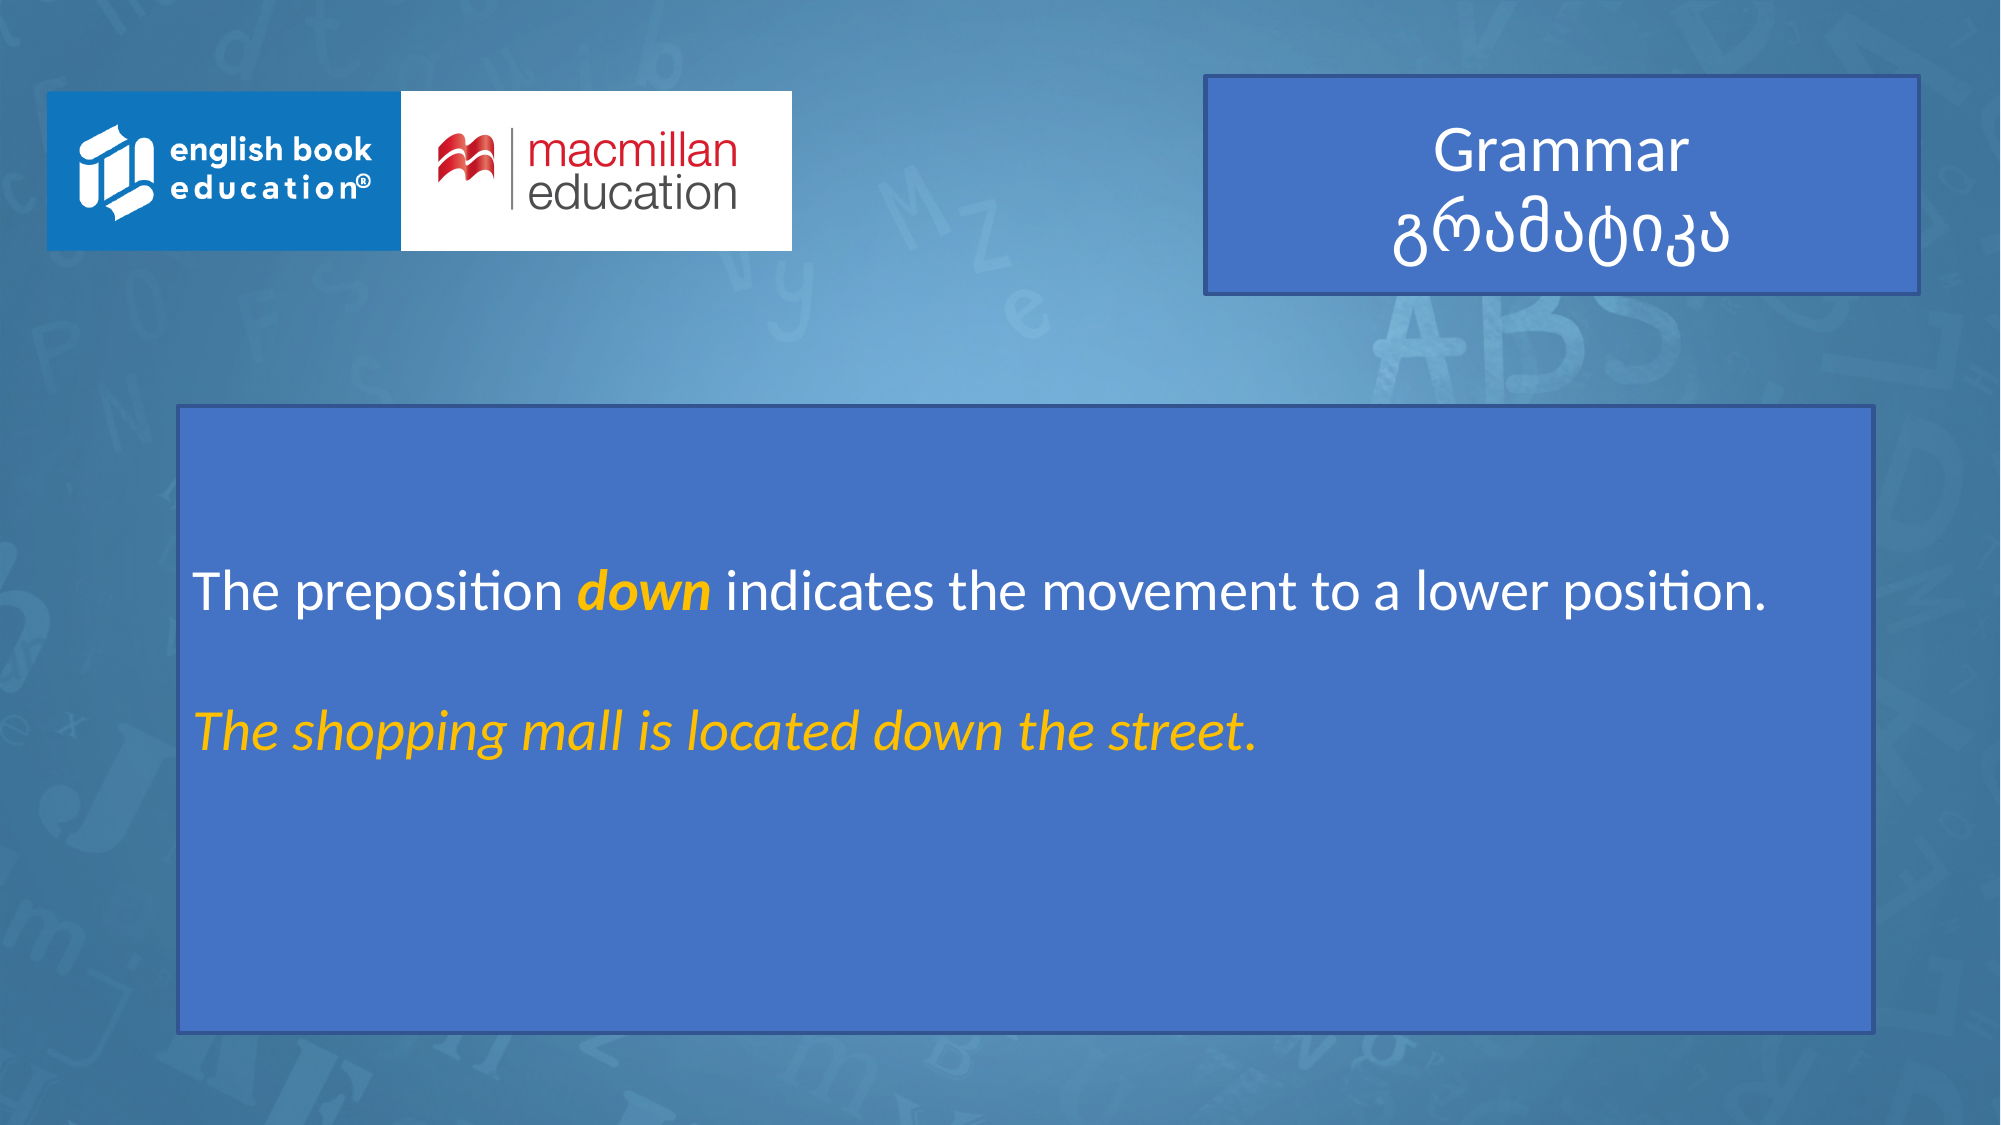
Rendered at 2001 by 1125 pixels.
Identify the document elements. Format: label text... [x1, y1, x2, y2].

text_box Grammar გრამატიკა [1203, 74, 1921, 296]
text_box The preposition down indicates the movement to a lower position. The shopping mall is located down the street. [176, 404, 1876, 1035]
picture [0, 0, 2001, 1125]
